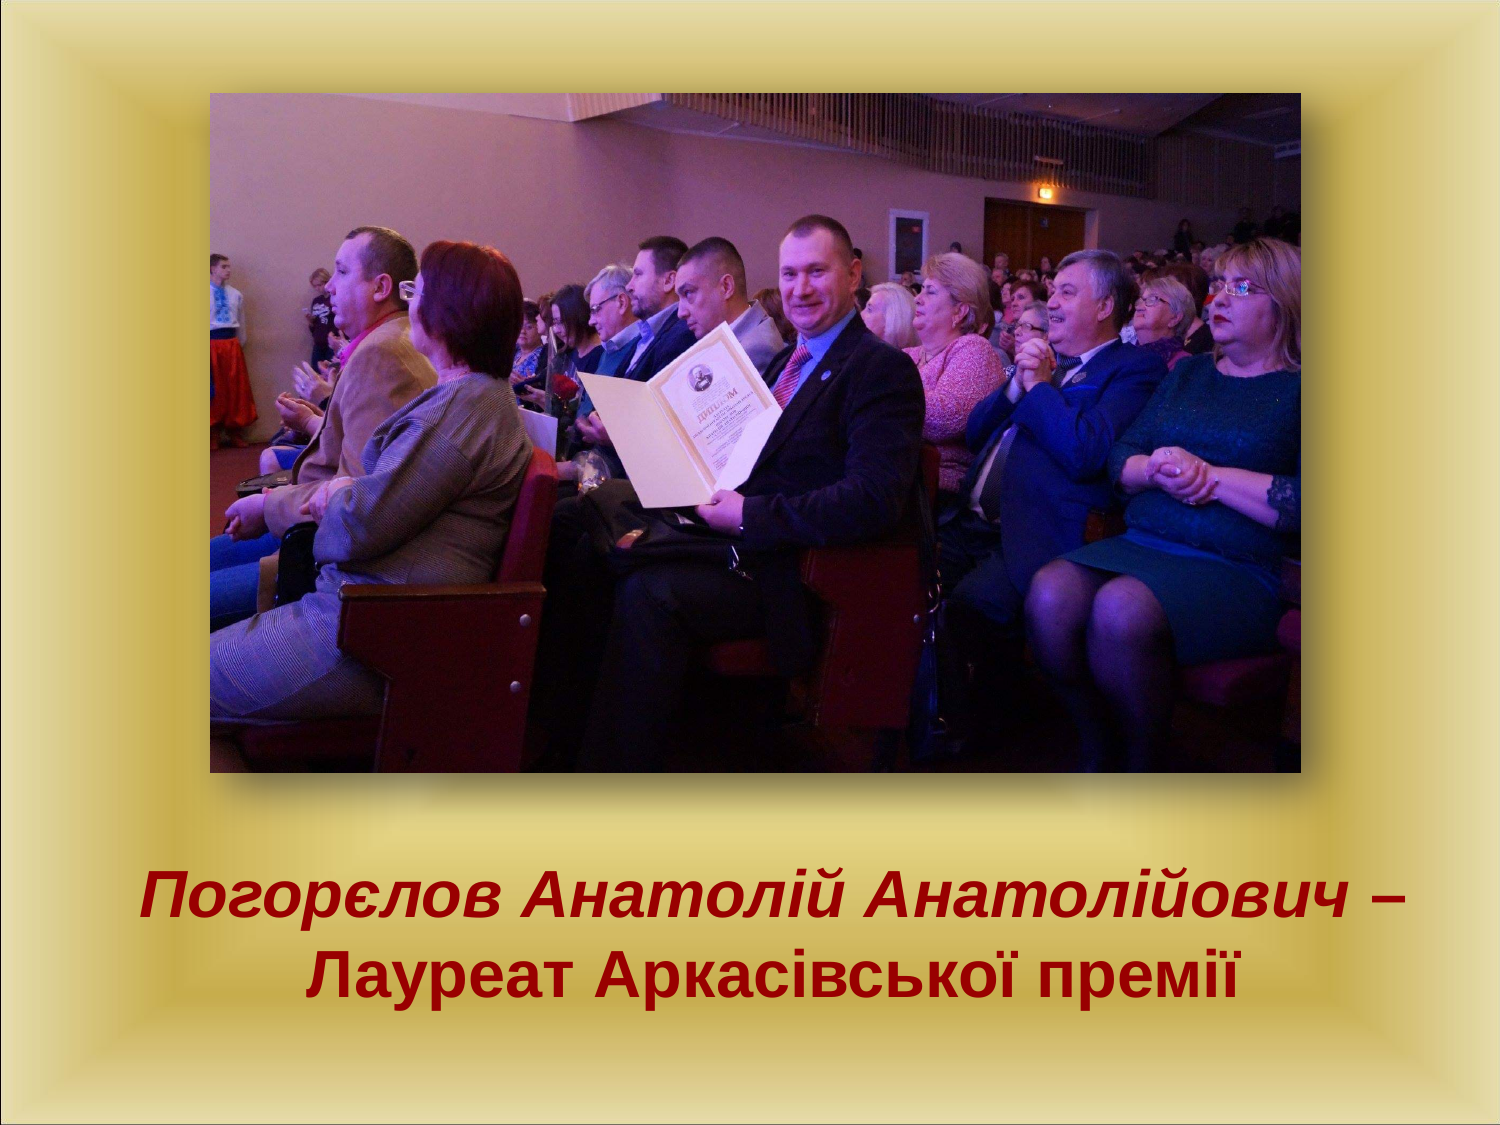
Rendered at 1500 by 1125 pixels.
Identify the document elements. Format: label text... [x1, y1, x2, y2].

text_box Погорєлов Анатолій Анатолійович – Лауреат Аркасівської премії [117, 843, 1430, 1019]
picture [0, 0, 1500, 1125]
